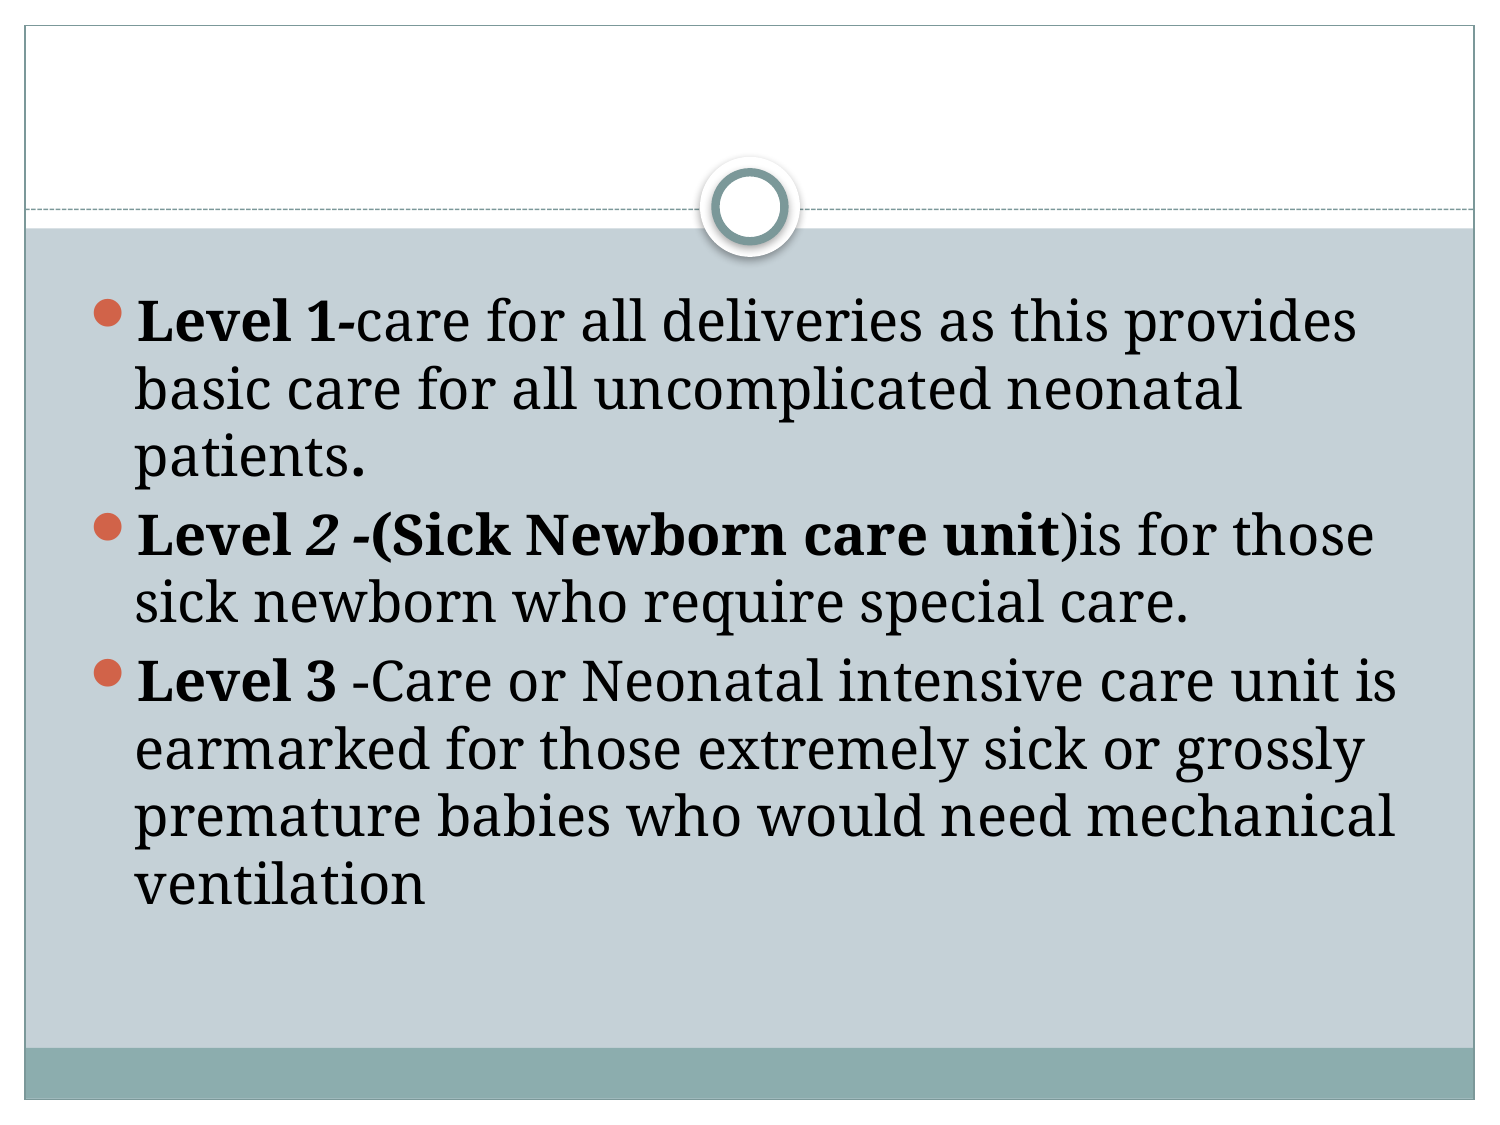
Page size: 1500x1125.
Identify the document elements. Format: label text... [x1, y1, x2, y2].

list Level 1-care for all deliveries as this provides basic care for all uncomplicated neonatal patients. Level 2 -(Sick Newborn care unit)is for those sick newborn who require special care. Level 3 -Care or Neonatal intensive care unit is earmarked for those extremely sick or grossly premature babies who would need mechanical ventilation [75, 199, 1425, 1067]
